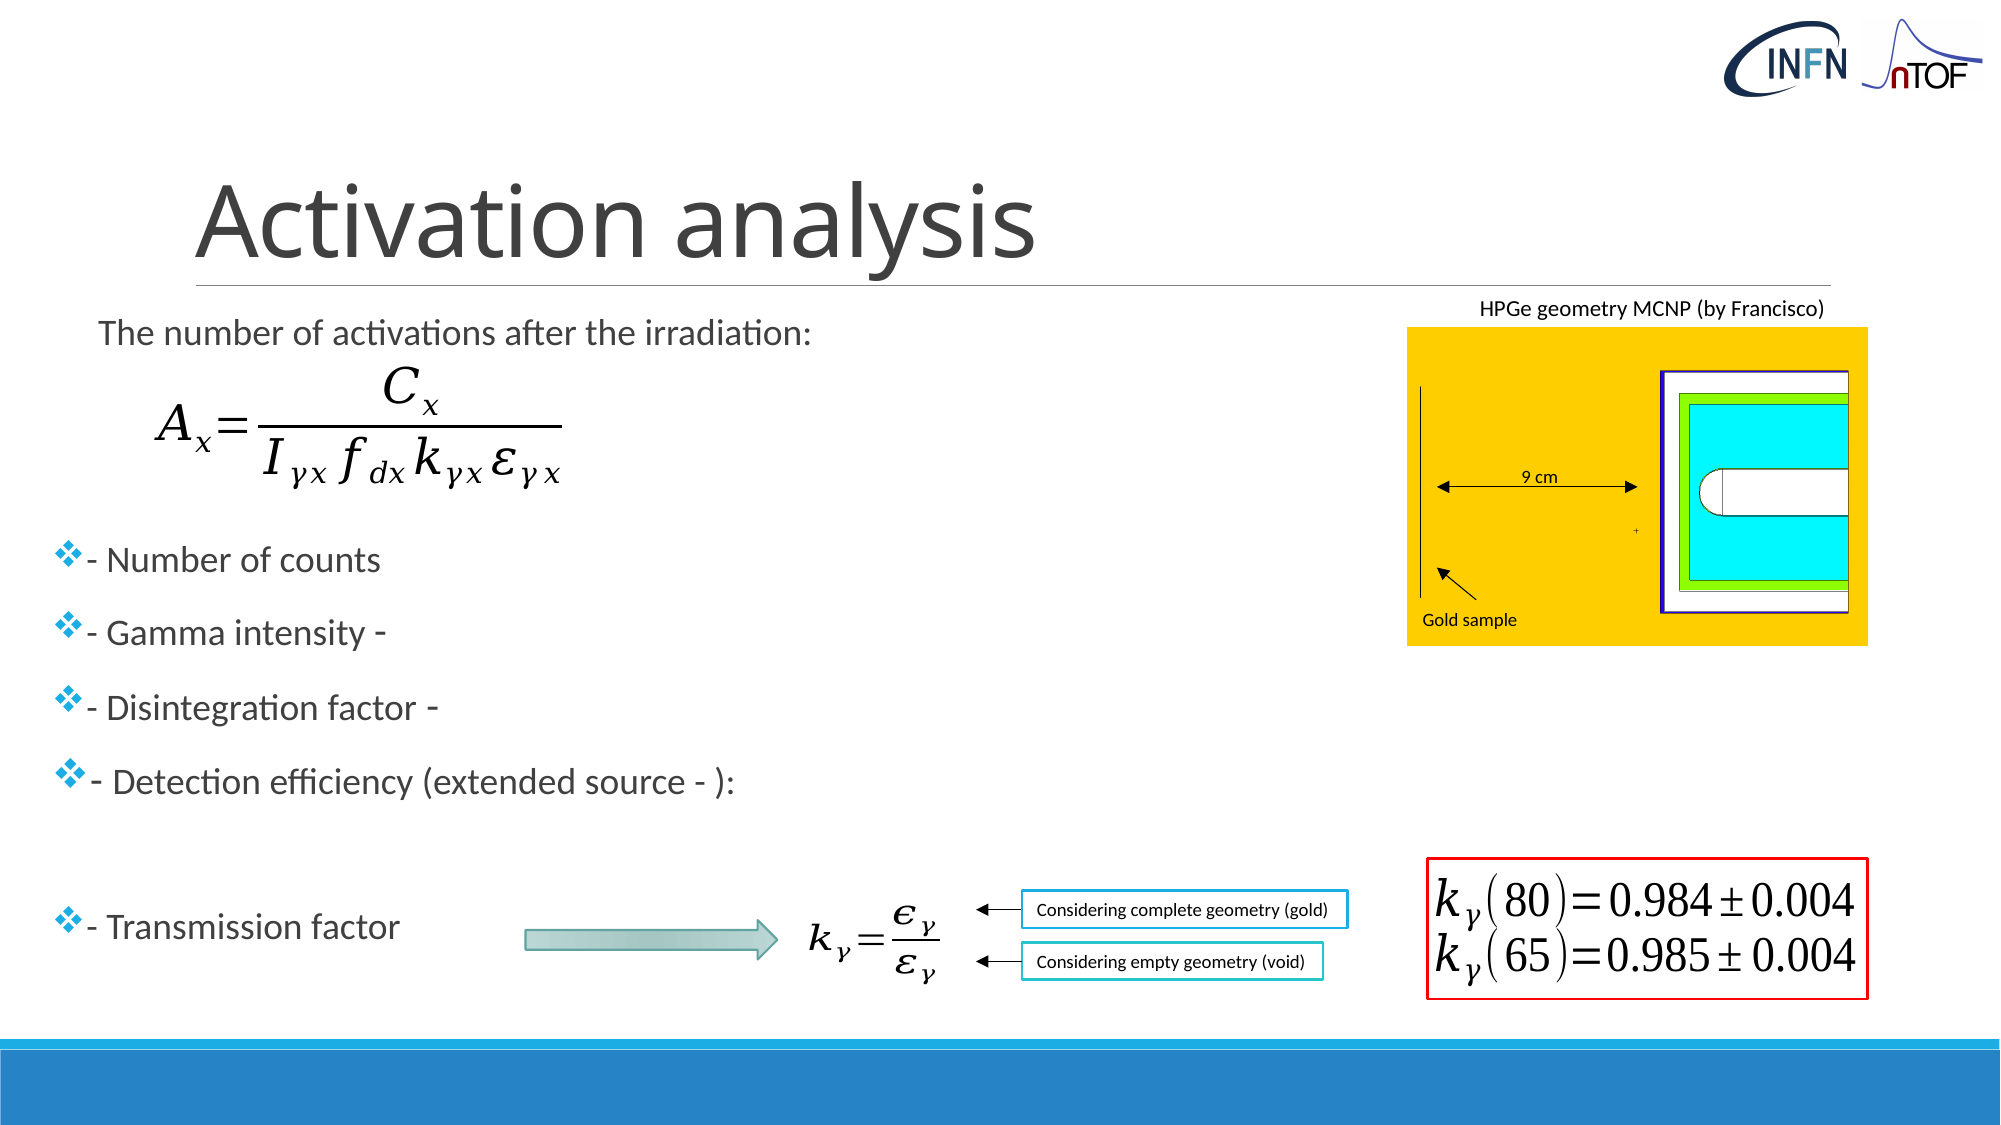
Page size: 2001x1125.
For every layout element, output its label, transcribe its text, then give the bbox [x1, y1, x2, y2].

title Activation analysis [180, 47, 1830, 285]
text_box Considering complete geometry (gold) [1021, 889, 1349, 929]
text_box [524, 919, 779, 961]
picture [1724, 21, 1846, 97]
text_box The number of activations after the irradiation: [98, 305, 1297, 369]
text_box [1436, 566, 1477, 601]
text_box Considering empty geometry (void) [1021, 941, 1324, 981]
picture [1861, 18, 1983, 93]
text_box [1427, 857, 1868, 1000]
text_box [1407, 286, 1868, 647]
